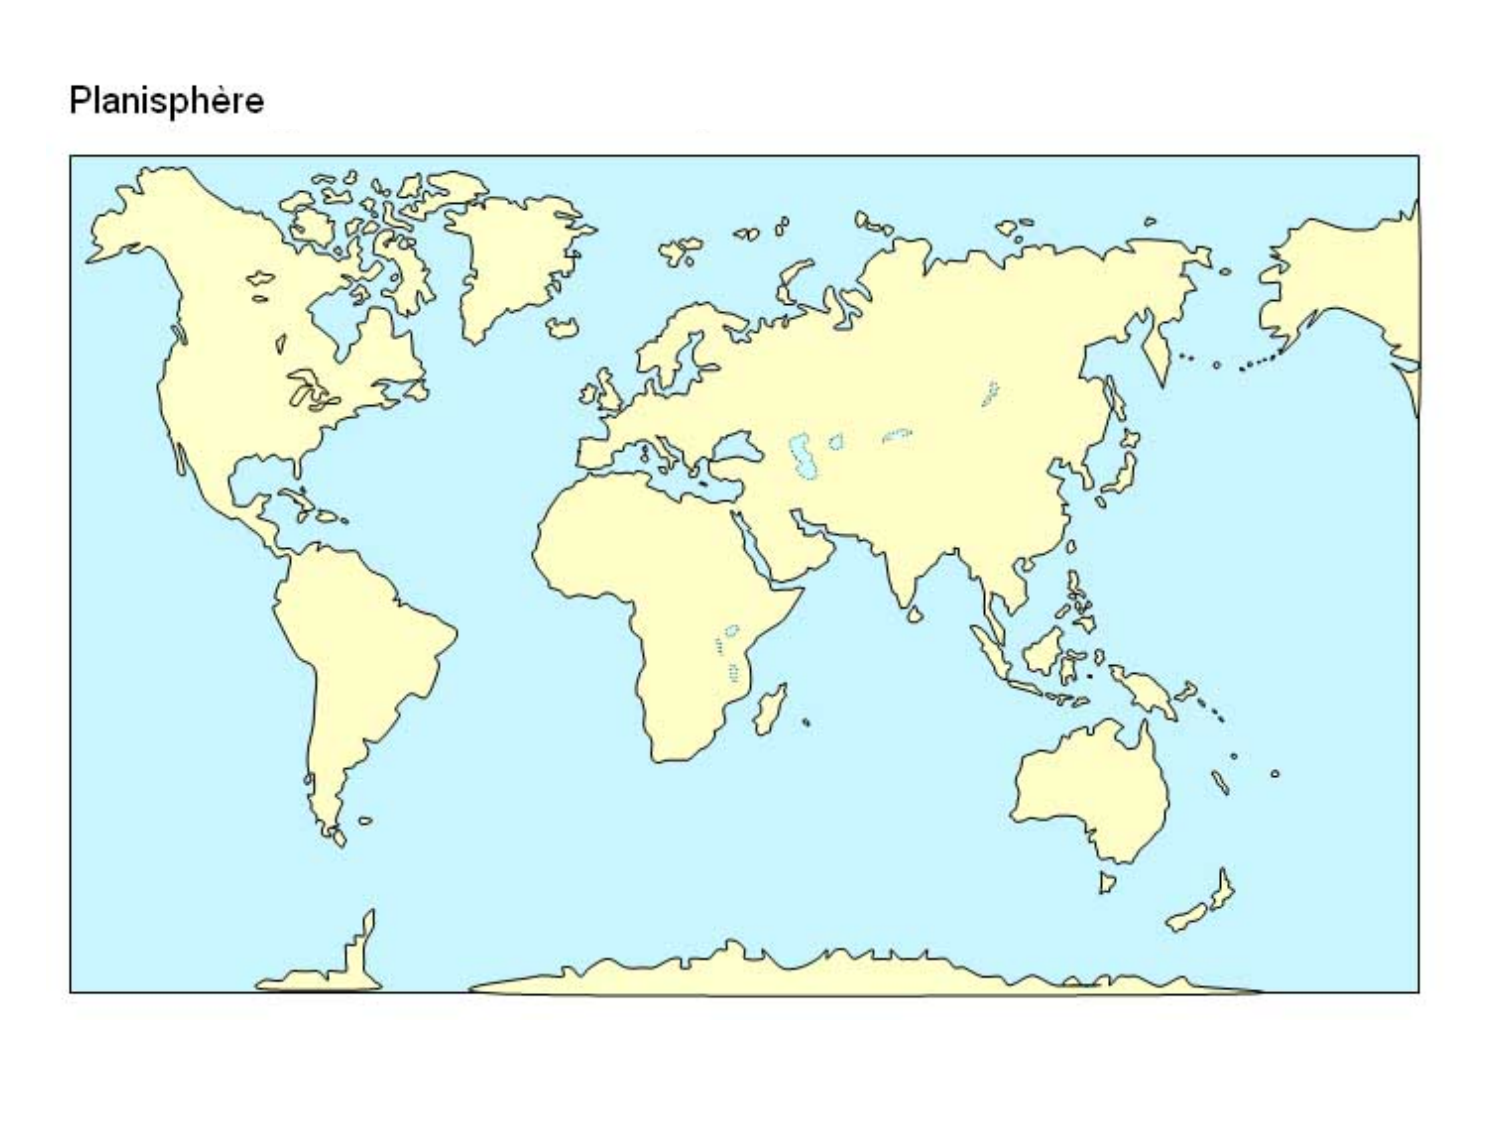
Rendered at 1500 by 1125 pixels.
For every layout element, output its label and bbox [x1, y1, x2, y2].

picture [46, 70, 1457, 1020]
